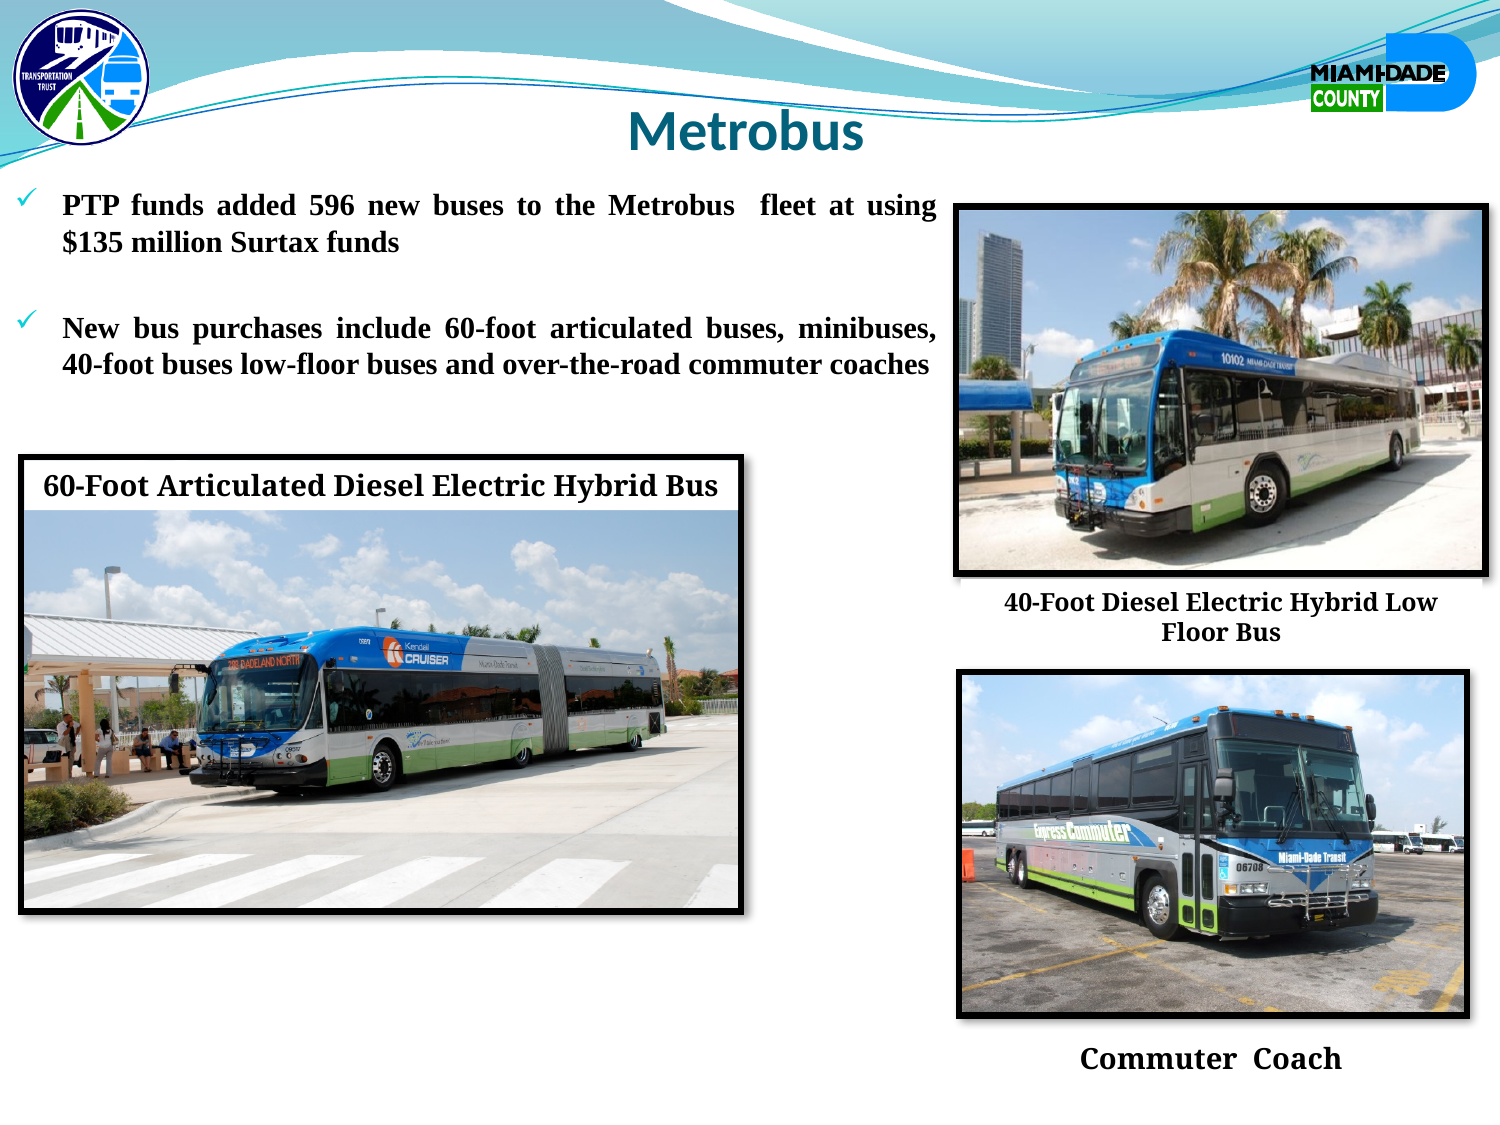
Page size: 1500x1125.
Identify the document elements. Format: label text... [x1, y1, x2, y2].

text_box Commuter Coach [958, 1032, 1464, 1083]
title Metrobus [77, 0, 1428, 163]
picture [24, 460, 739, 909]
picture [1309, 31, 1483, 113]
picture [958, 209, 1483, 571]
picture [962, 674, 1464, 1013]
list PTP funds added 596 new buses to the Metrobus fleet at using $135 million Surtax funds New bus purchases include 60-foot articulated buses, minibuses, 40-foot buses low-floor buses and over-the-road commuter coaches [0, 137, 952, 394]
text_box 40-Foot Diesel Electric Hybrid Low Floor Bus [960, 583, 1483, 654]
picture [12, 7, 151, 146]
